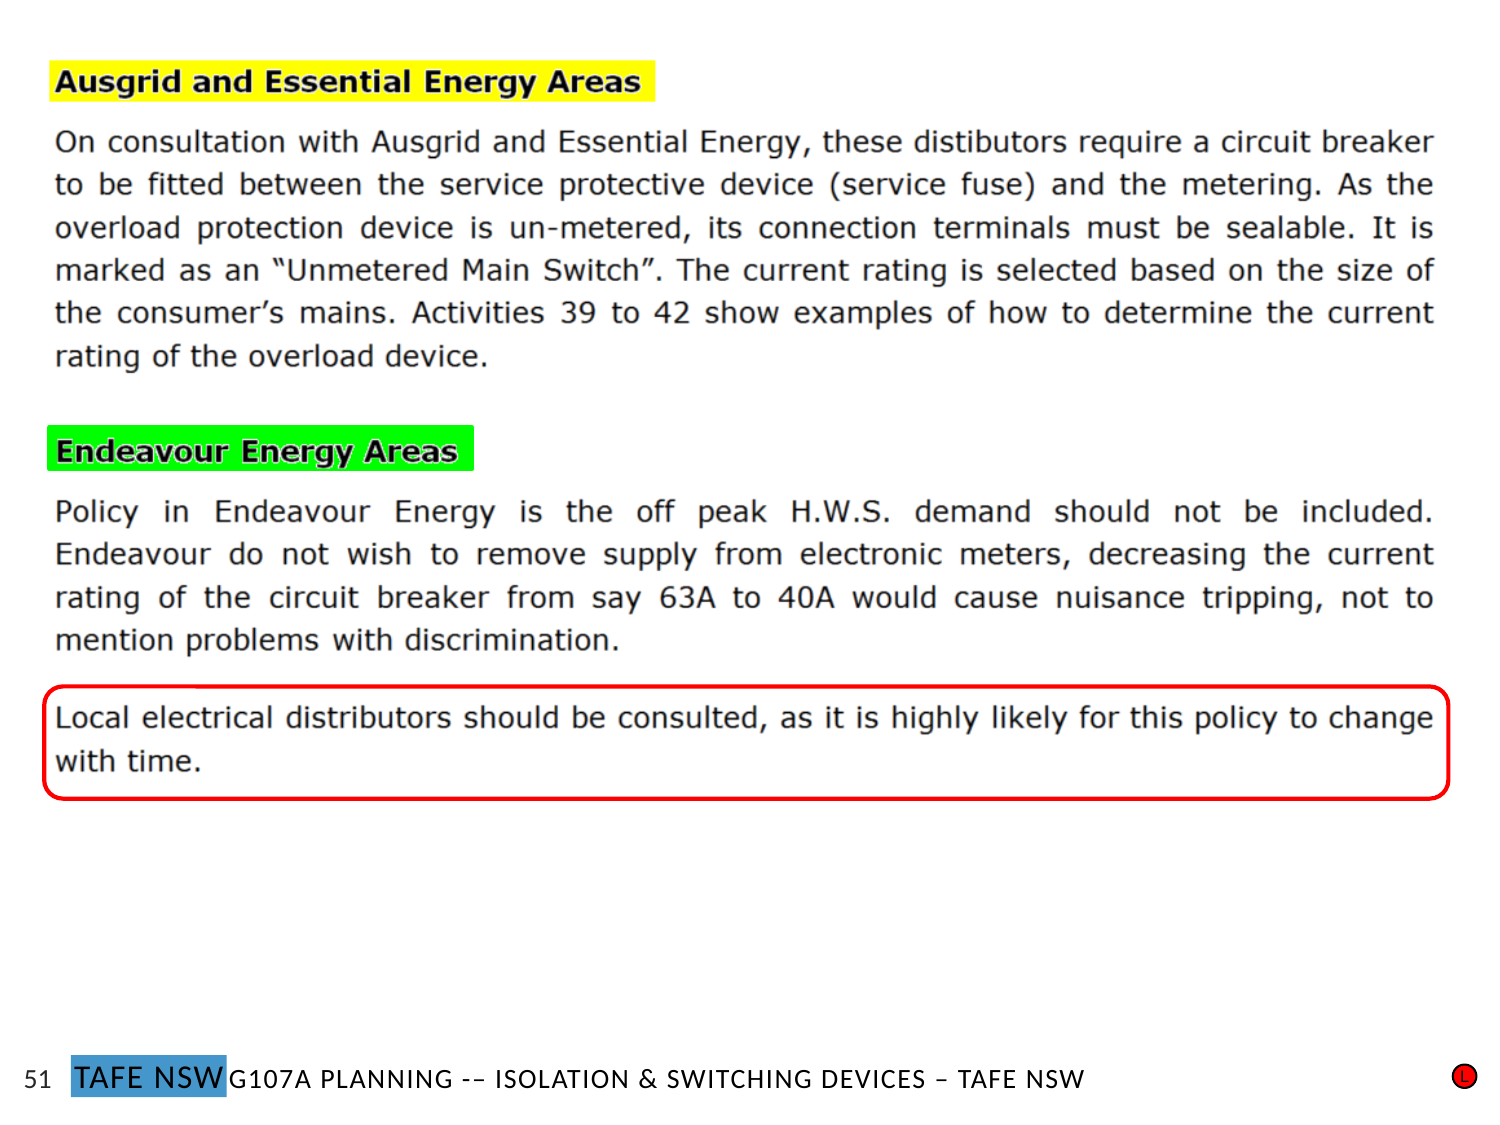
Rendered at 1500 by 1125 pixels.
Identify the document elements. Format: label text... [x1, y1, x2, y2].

text_box [46, 793, 1446, 801]
slide_number 51 [23, 1058, 95, 1094]
picture [46, 60, 1449, 788]
text_box L [1452, 1064, 1477, 1088]
